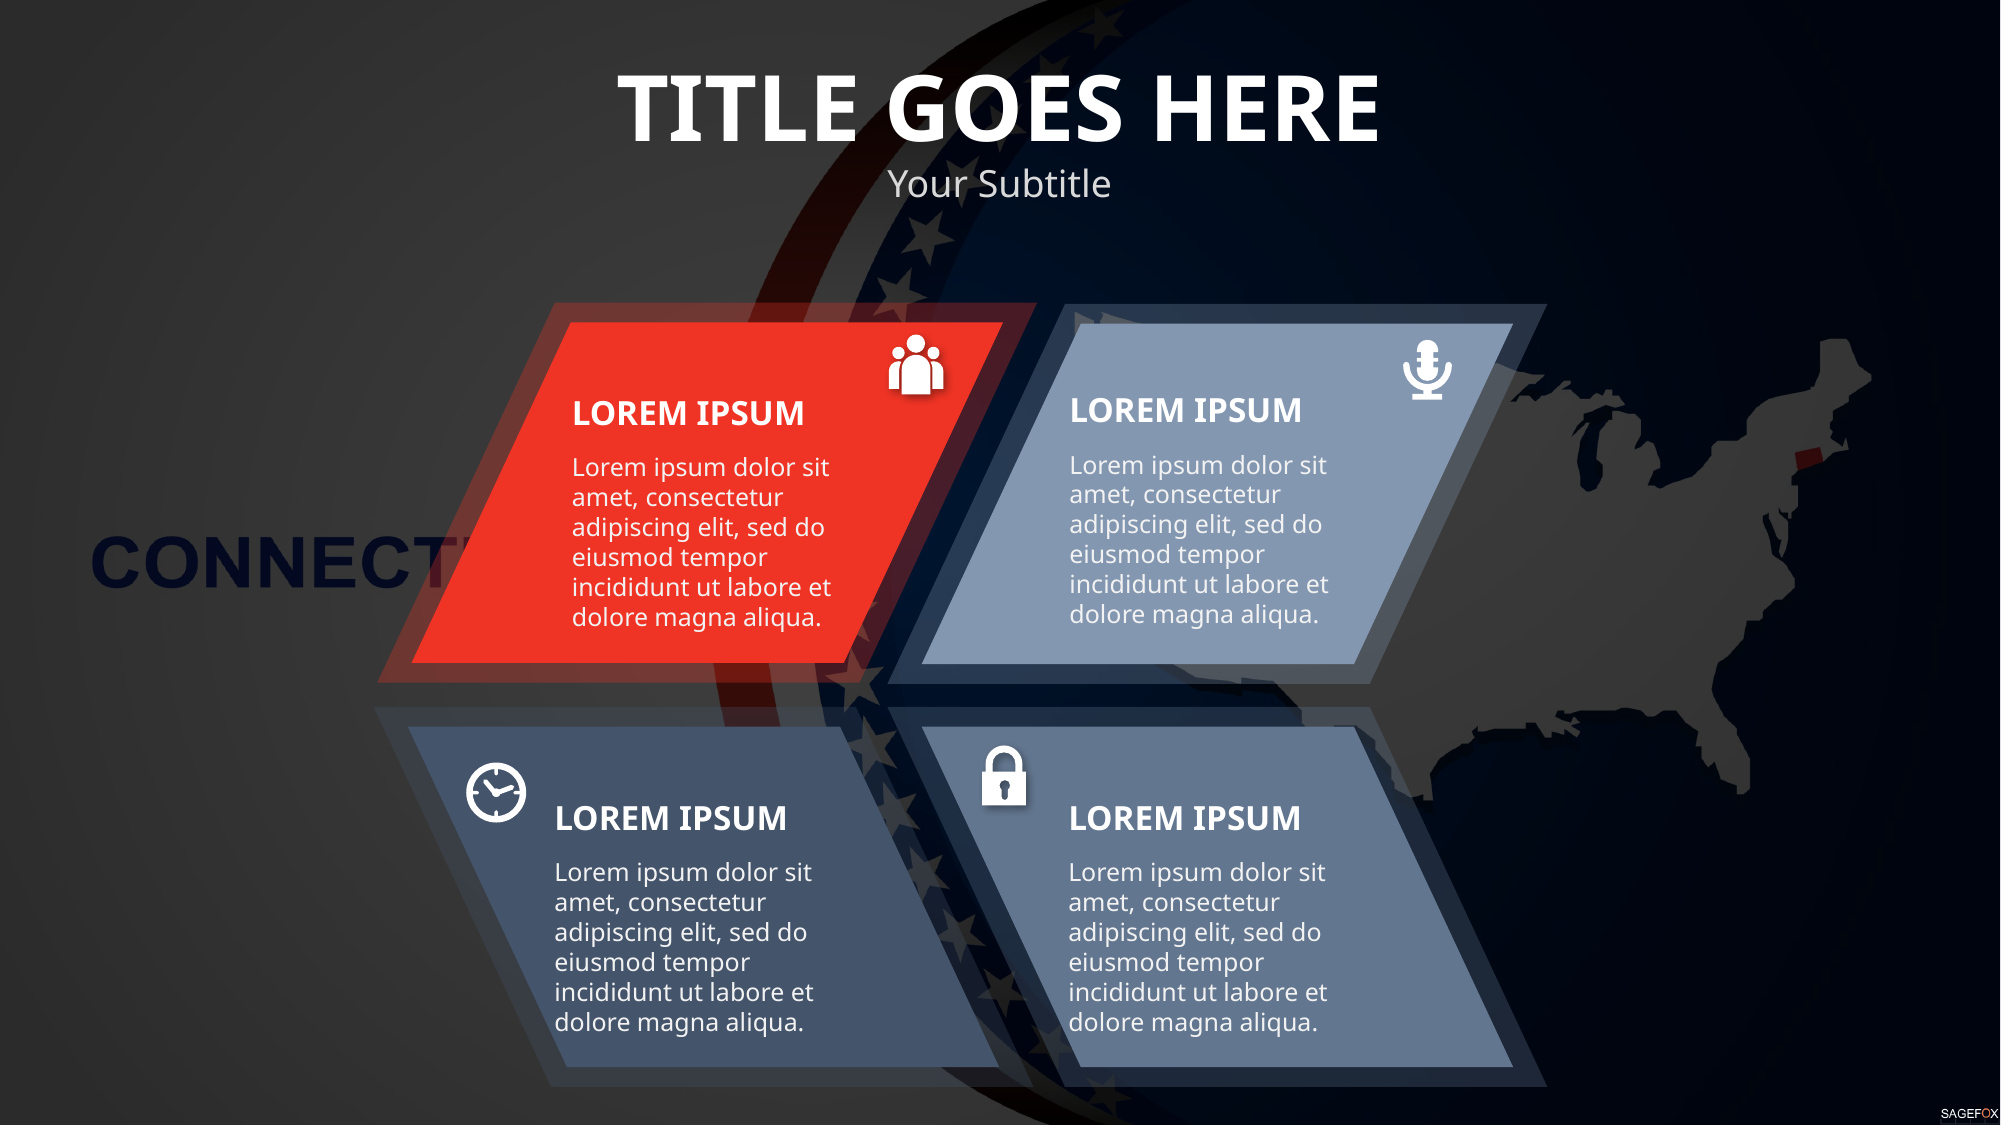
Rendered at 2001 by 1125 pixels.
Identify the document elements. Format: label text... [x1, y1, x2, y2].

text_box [373, 706, 887, 1088]
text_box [377, 302, 1038, 683]
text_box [887, 706, 1548, 1088]
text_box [466, 762, 527, 823]
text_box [887, 303, 1548, 684]
text_box TITLE GOES HERE Your Subtitle [548, 42, 1452, 212]
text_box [1403, 339, 1452, 400]
picture [0, 0, 2001, 1125]
